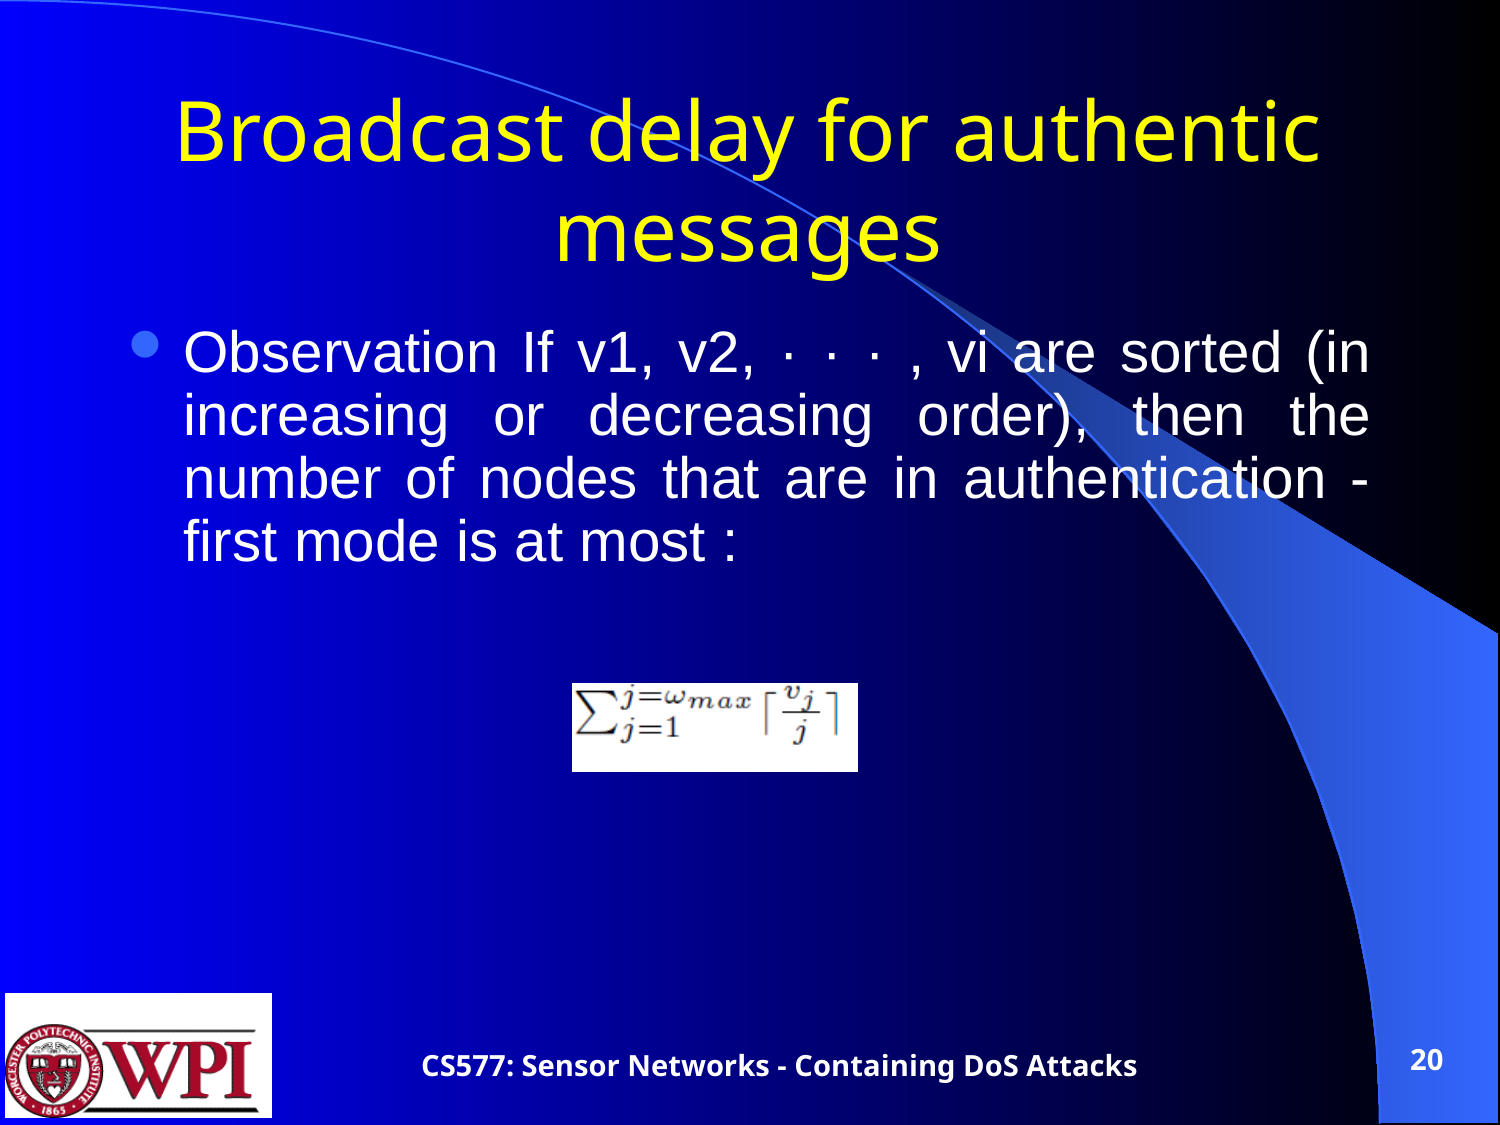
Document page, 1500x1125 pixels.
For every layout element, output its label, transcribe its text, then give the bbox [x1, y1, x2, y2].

picture [5, 993, 272, 1118]
list Observation If v1, v2, · · · , vi are sorted (in increasing or decreasing order), then the number of nodes that are in authentication -first mode is at most : [112, 314, 1388, 587]
footer CS577: Sensor Networks - Containing DoS Attacks [371, 1034, 1188, 1095]
picture [572, 683, 858, 772]
slide_number 20 [1234, 1022, 1460, 1101]
title Broadcast delay for authentic messages [110, 77, 1386, 280]
